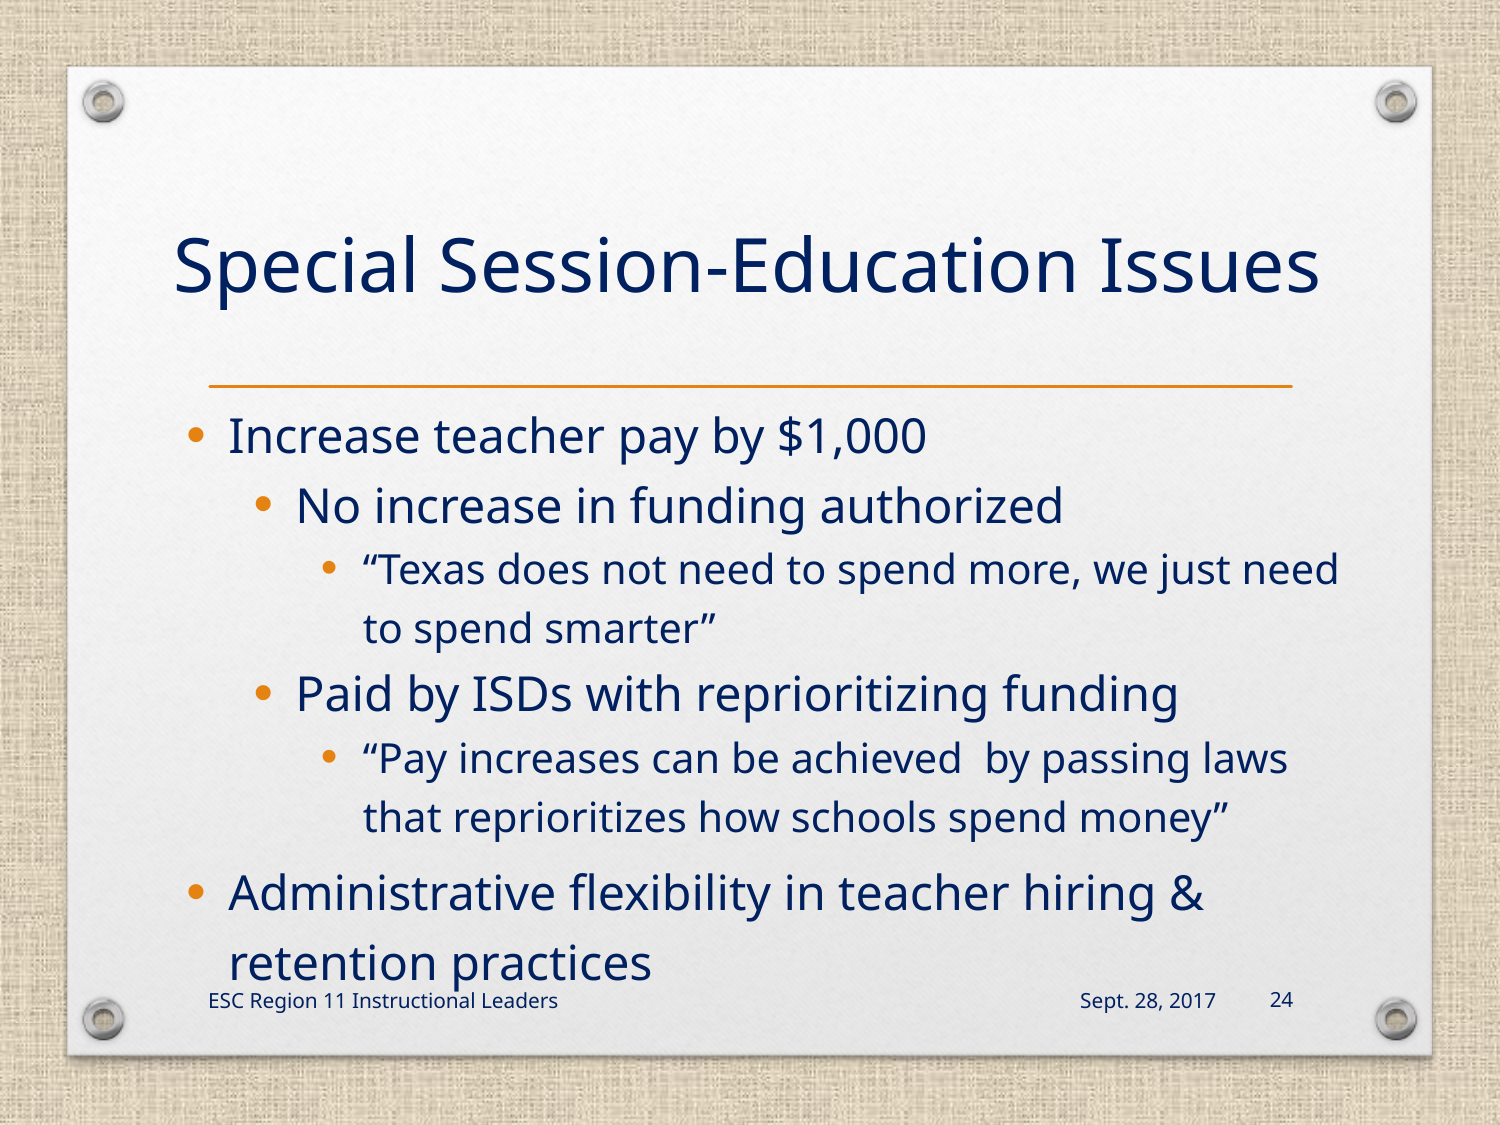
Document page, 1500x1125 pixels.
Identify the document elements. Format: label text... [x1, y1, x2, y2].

picture [0, 0, 1500, 1125]
list Increase teacher pay by $1,000 No increase in funding authorized “Texas does not need to spend more, we just need to spend smarter” Paid by ISDs with reprioritizing funding “Pay increases can be achieved by passing laws that reprioritizes how schools spend money” Administrative flexibility in teacher hiring & retention practices [171, 386, 1386, 1004]
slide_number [1042, 977, 1232, 1024]
footer ESC Region 11 Instructional Leaders [193, 977, 1031, 1024]
title Special Session-Education Issues [150, 168, 1365, 357]
slide_number 24 [1243, 977, 1309, 1024]
